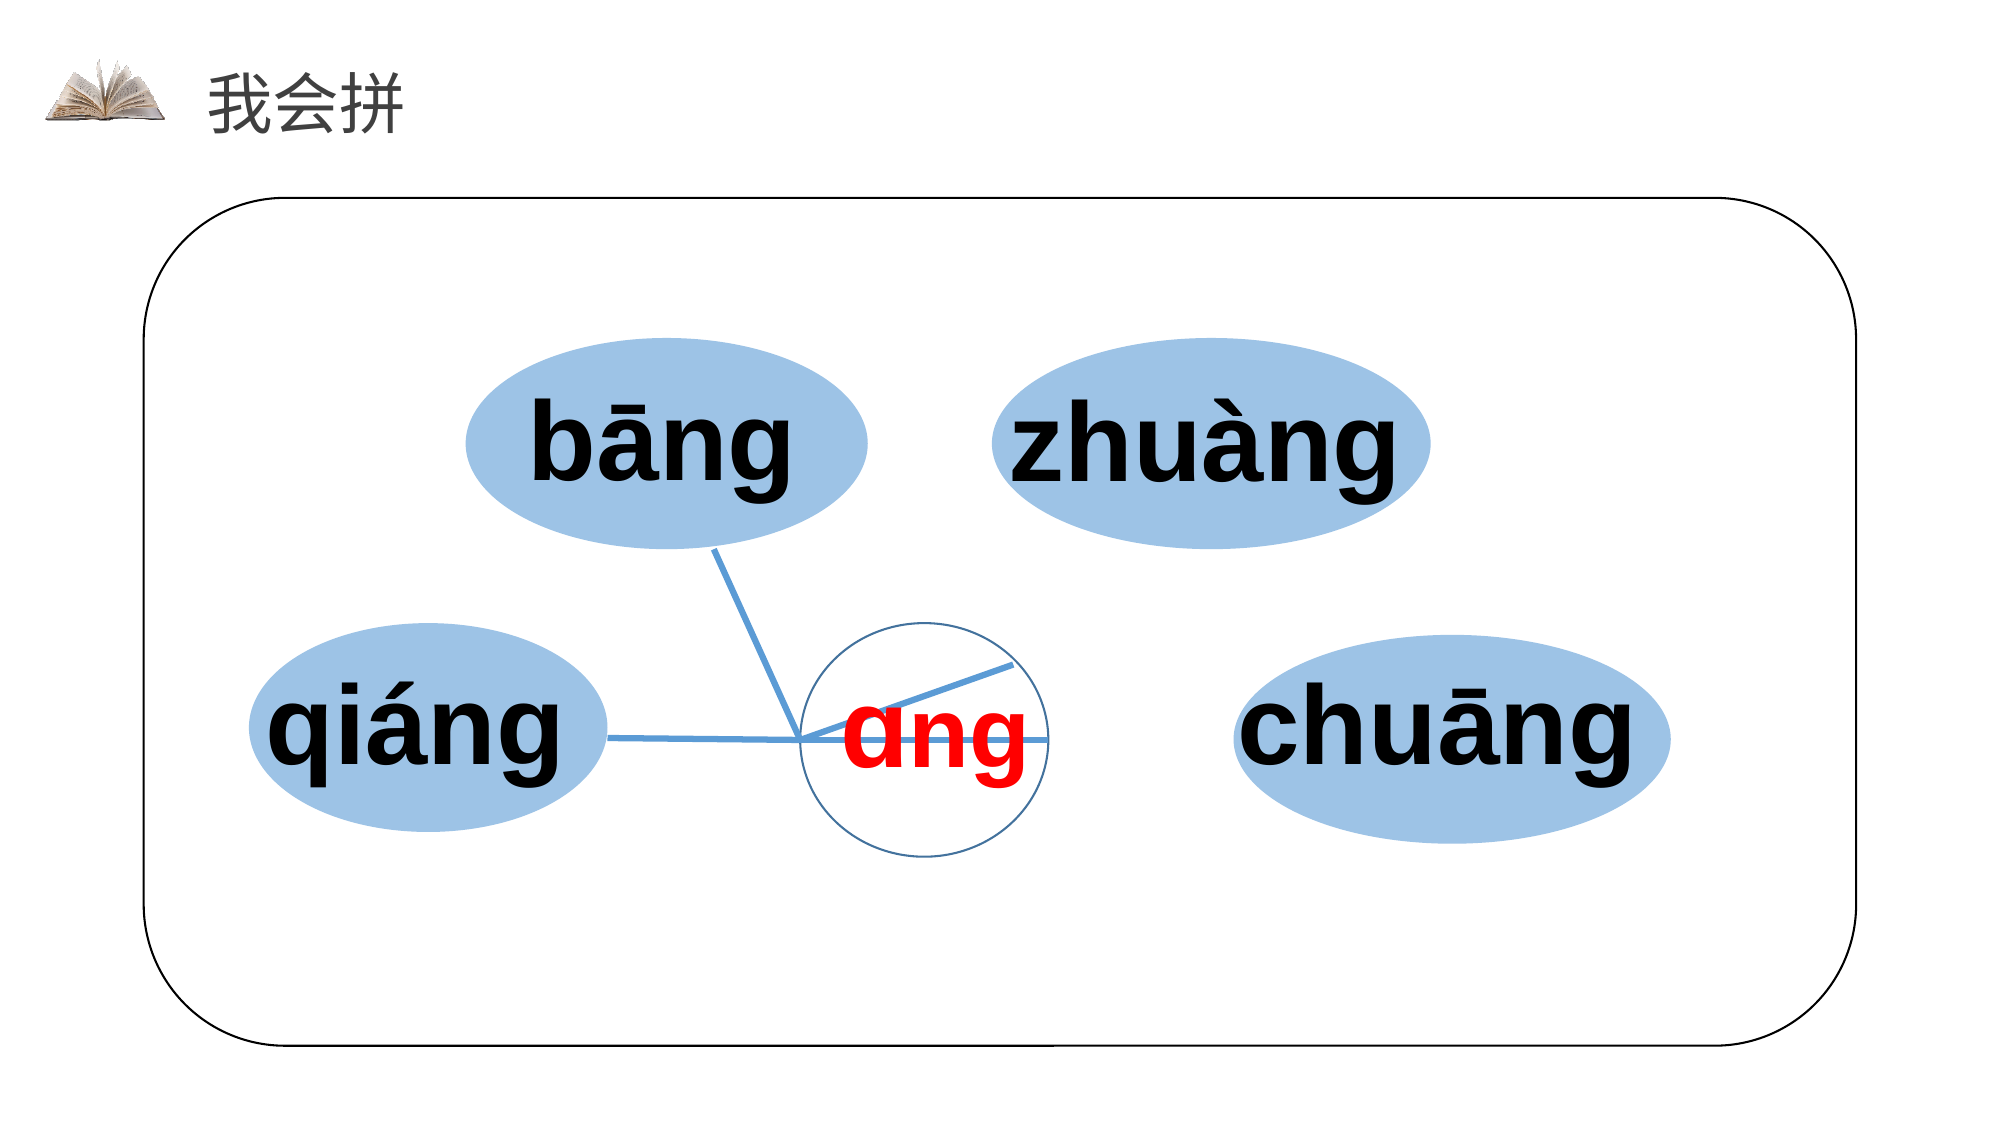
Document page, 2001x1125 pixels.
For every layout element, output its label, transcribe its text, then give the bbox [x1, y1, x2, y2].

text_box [248, 337, 1671, 857]
text_box 我会拼 [191, 54, 869, 150]
picture [22, 36, 182, 142]
